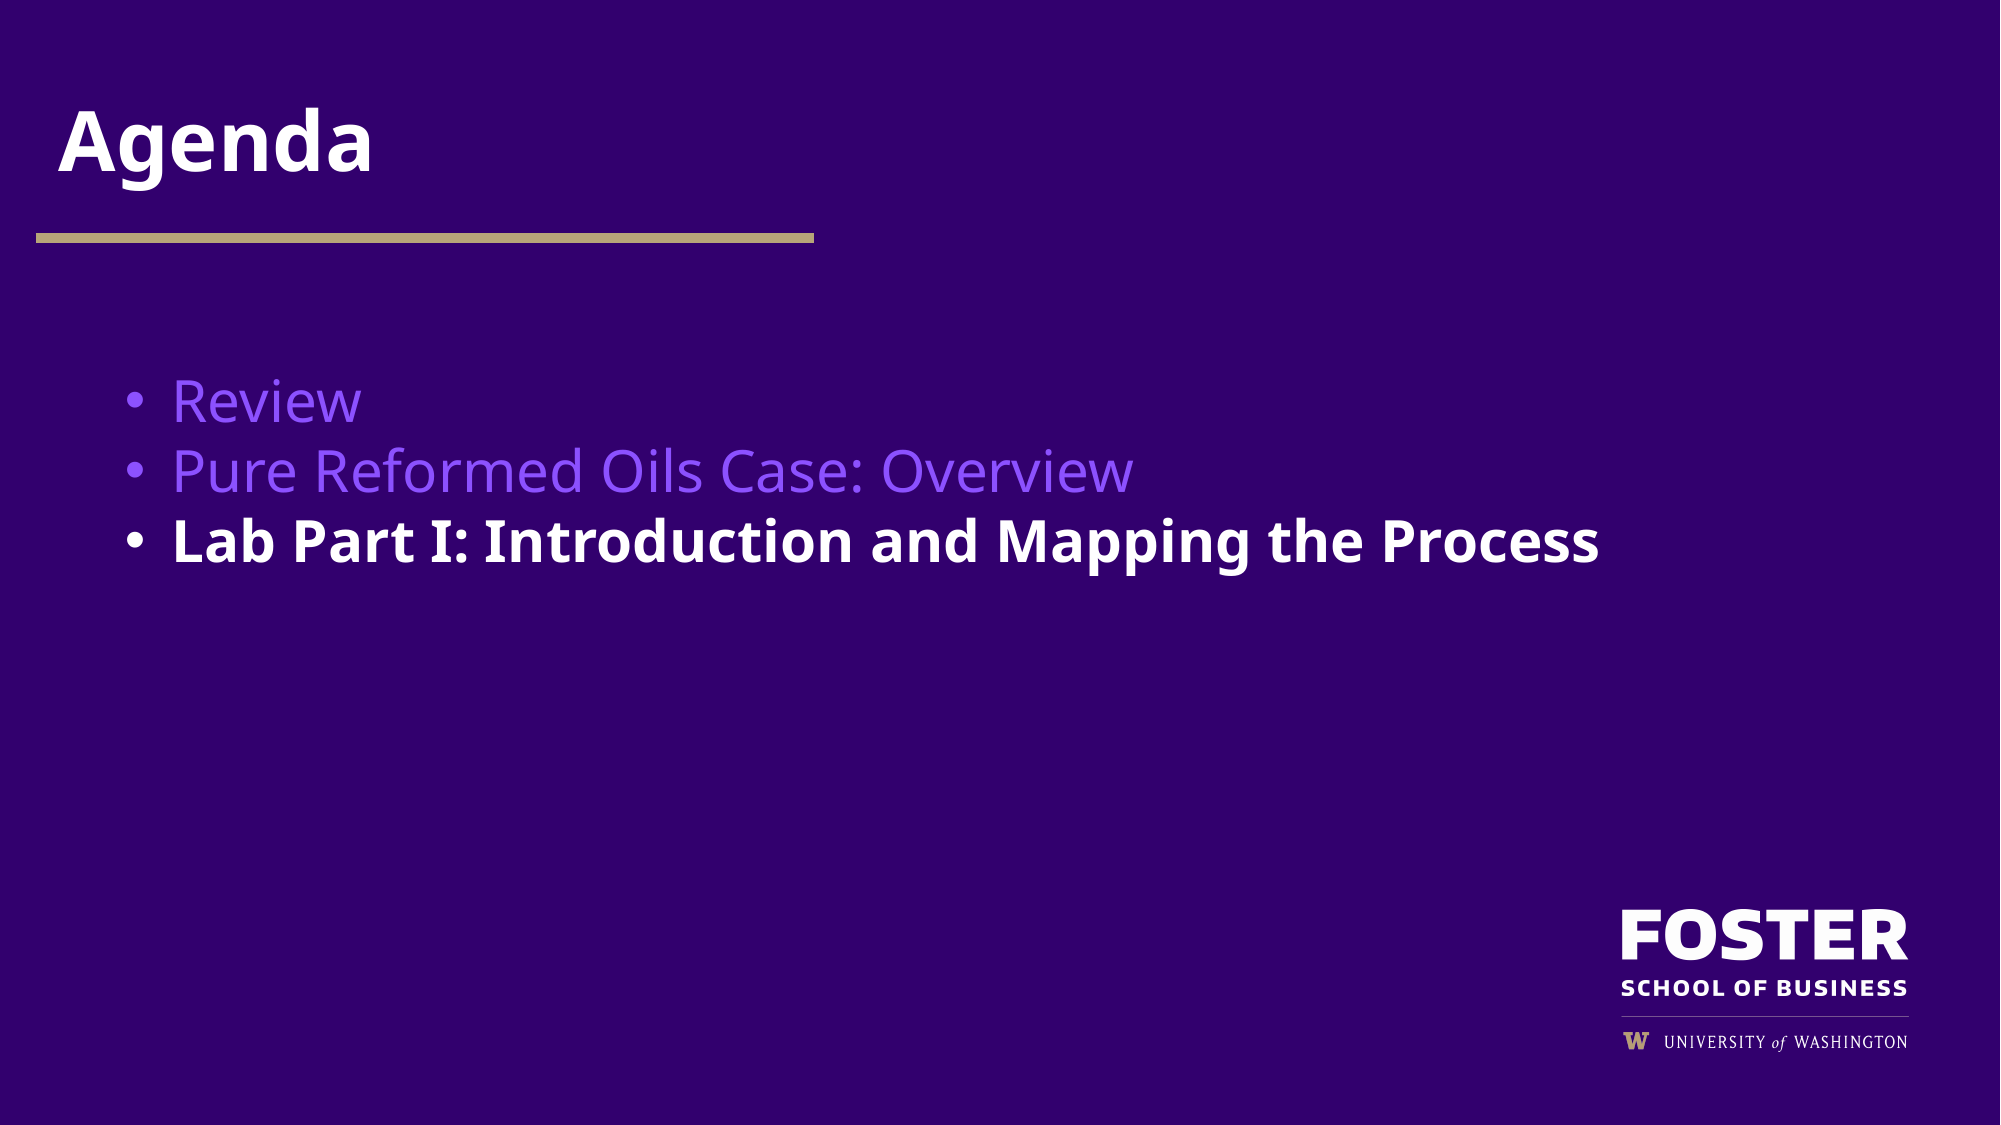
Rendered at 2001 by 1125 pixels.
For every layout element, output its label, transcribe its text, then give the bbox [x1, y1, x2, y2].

text_box Review Pure Reformed Oils Case: Overview Lab Part I: Introduction and Mapping the Process [109, 357, 1763, 582]
text_box Agenda [58, 0, 1385, 196]
picture [1621, 909, 1909, 1052]
